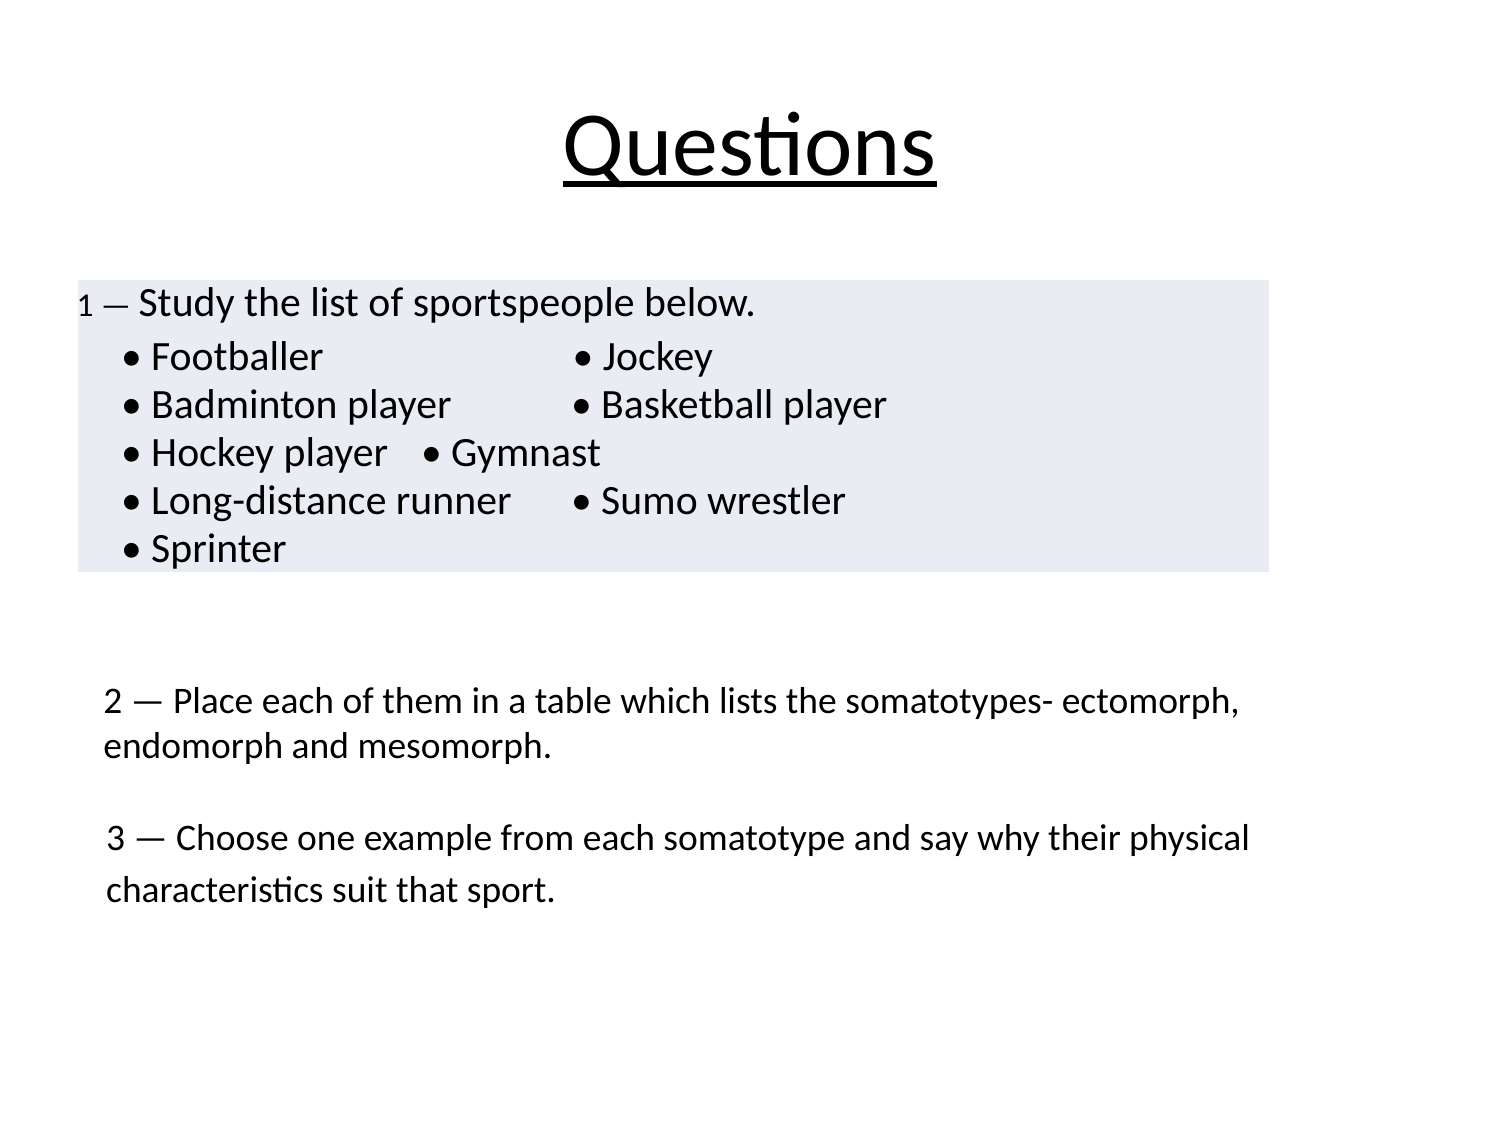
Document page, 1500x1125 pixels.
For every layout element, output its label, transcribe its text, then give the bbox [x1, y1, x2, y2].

text_box 2 — Place each of them in a table which lists the somatotypes- ectomorph, endomorph and mesomorph. [88, 668, 1285, 864]
text_box 3 — Choose one example from each somatotype and say why their physical characteristics suit that sport. [91, 798, 1353, 917]
table_header 1 — Study the list of sportspeople below. • Footballer • Jockey • Badminton player • Basketball player • Hockey player • Gymnast • Long-distance runner • Sumo wrestler • Sprinter [78, 280, 1269, 572]
title Questions [75, 45, 1425, 233]
